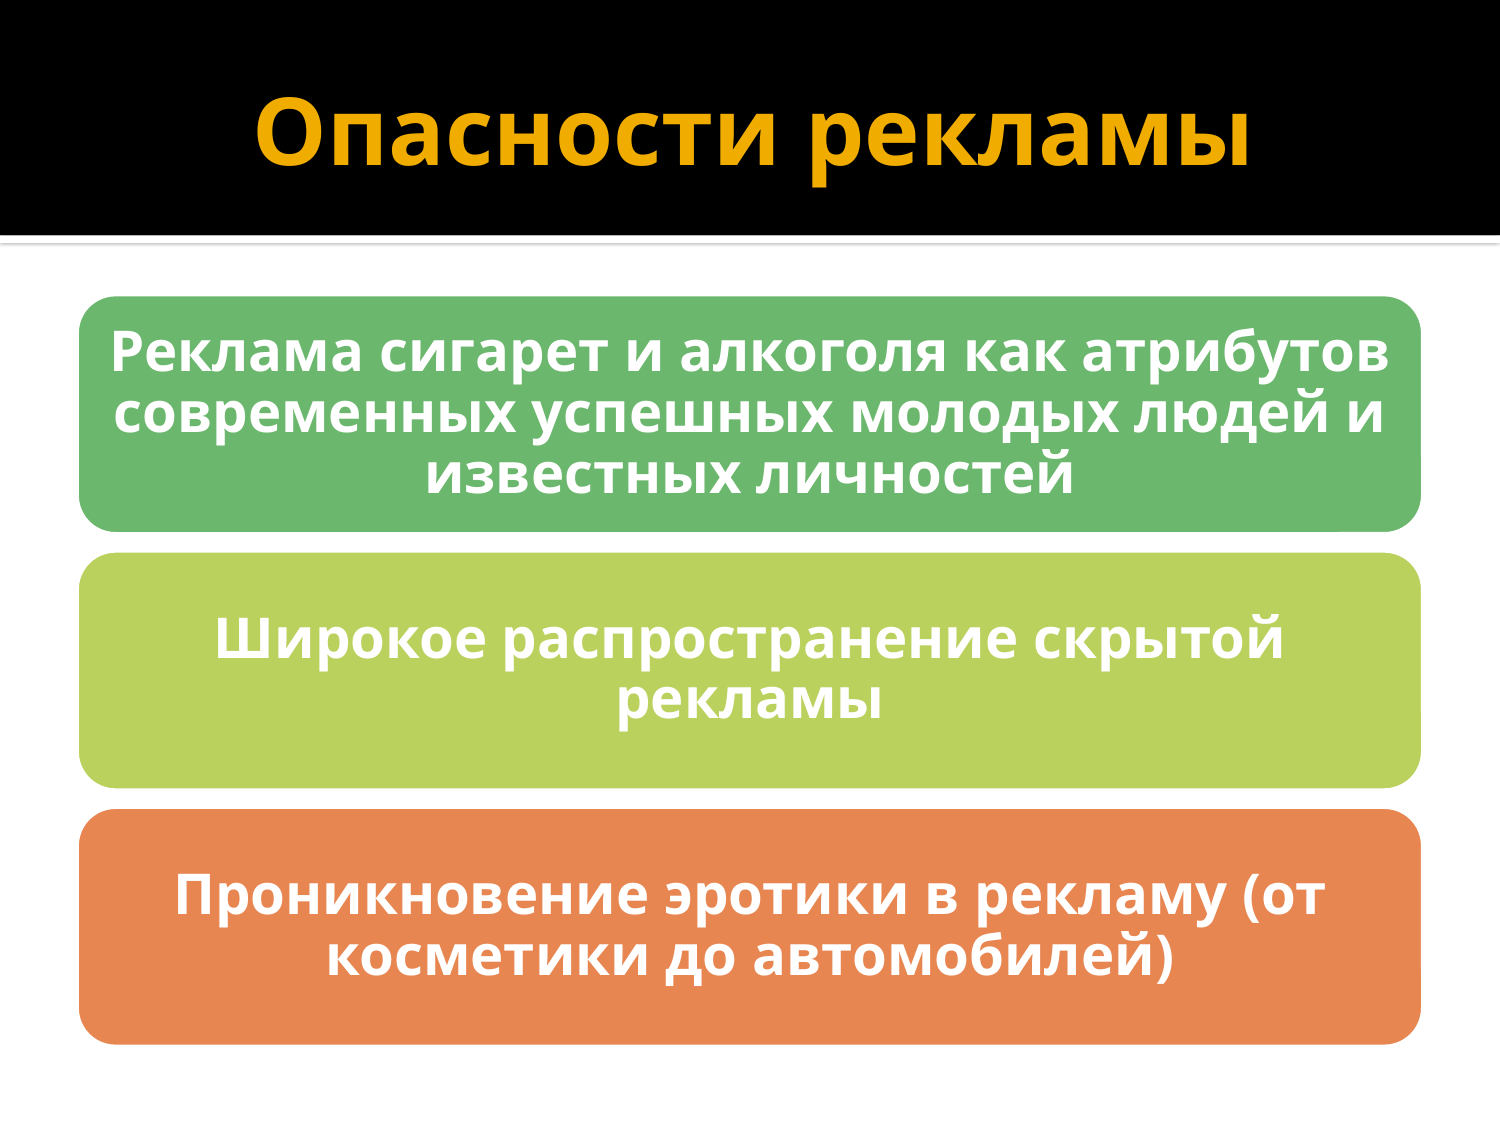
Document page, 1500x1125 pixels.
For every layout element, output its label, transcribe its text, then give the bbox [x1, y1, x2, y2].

title Опасности рекламы [75, 25, 1425, 231]
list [74, 291, 1425, 1050]
